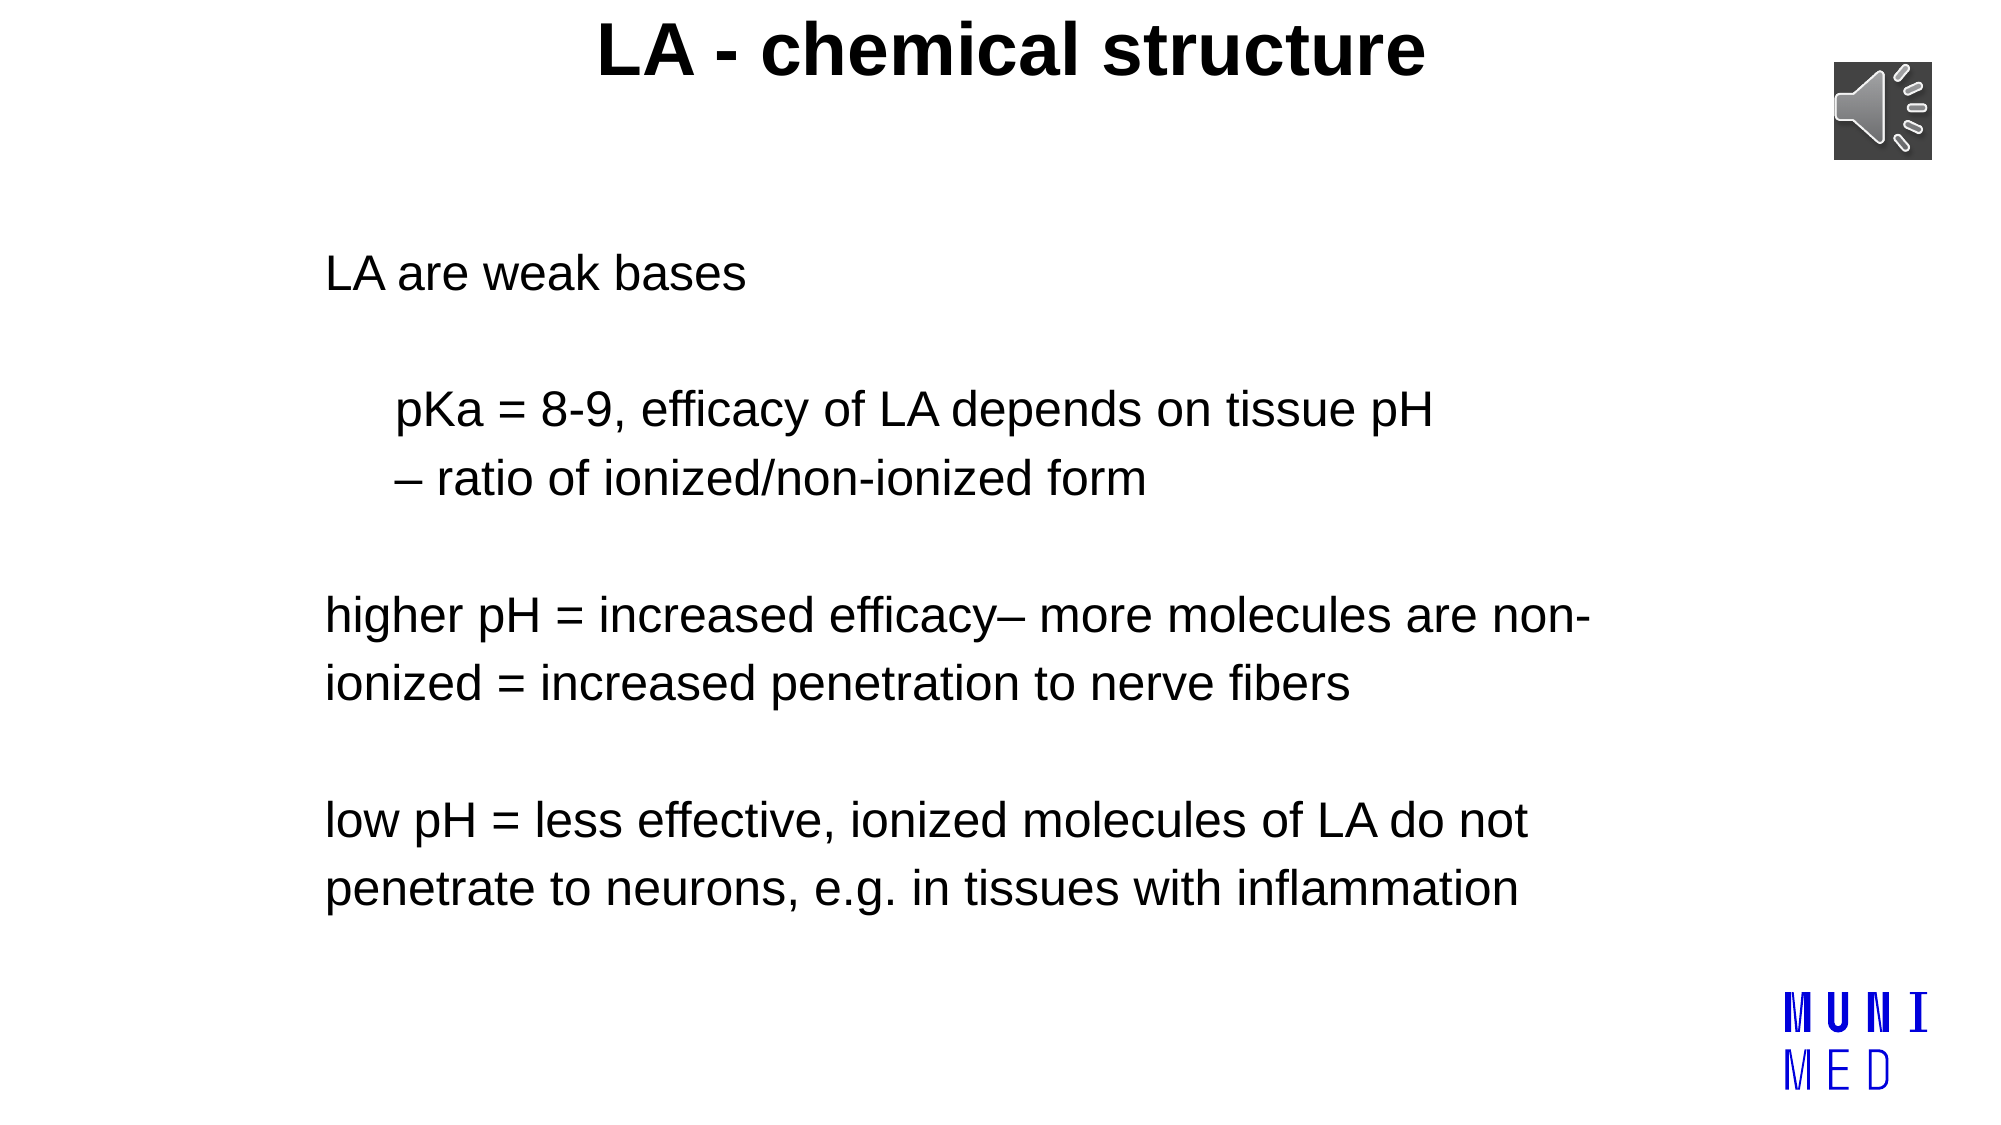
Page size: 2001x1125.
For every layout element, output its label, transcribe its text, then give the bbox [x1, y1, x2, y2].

title LA - chemical structure [596, 7, 1497, 161]
list LA are weak bases pKa = 8-9, efficacy of LA depends on tissue pH – ratio of ionized/non-ionized form higher pH = increased efficacy– more molecules are non-ionized = increased penetration to nerve fibers low pH = less effective, ionized molecules of LA do not penetrate to neurons, e.g. in tissues with inflammation [324, 231, 1709, 1071]
picture [1832, 60, 1934, 162]
